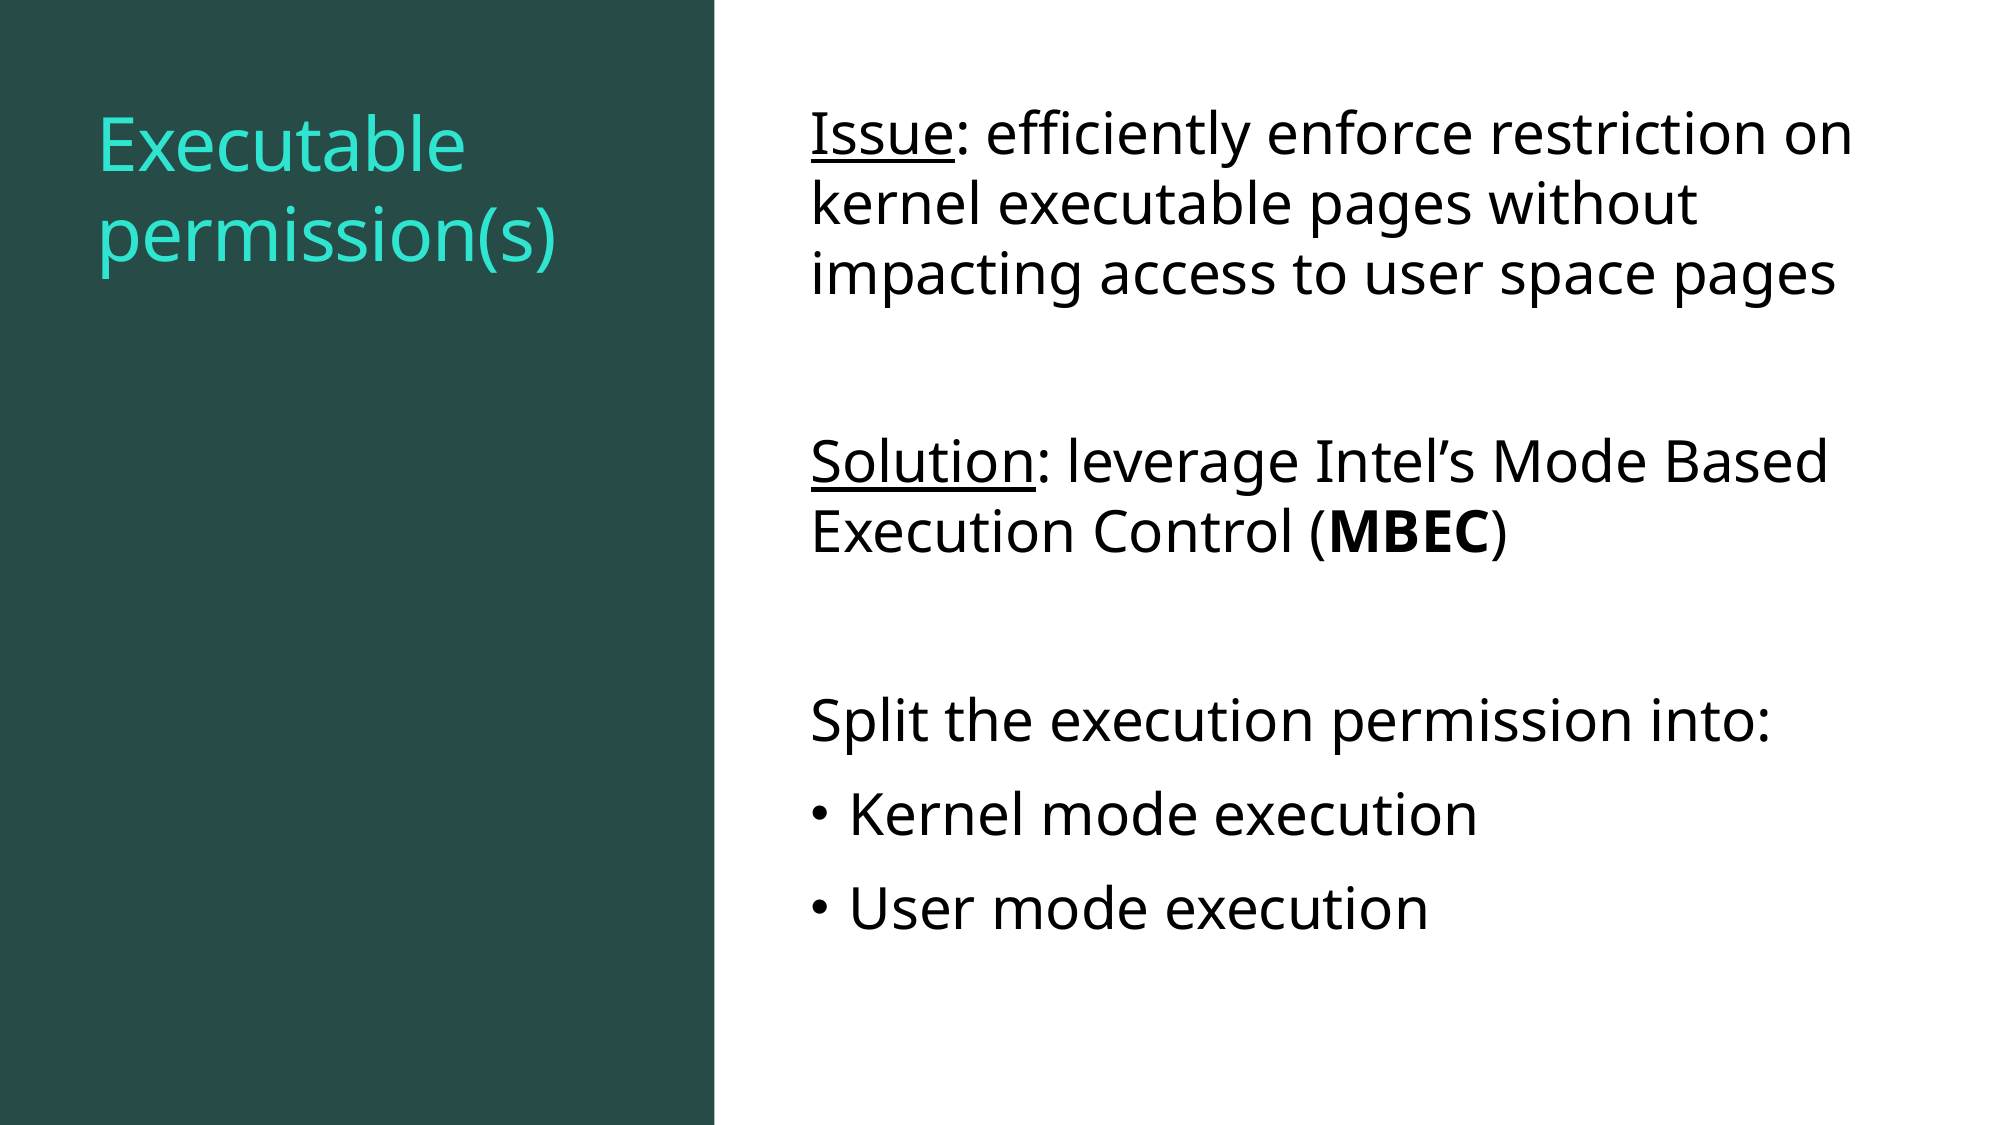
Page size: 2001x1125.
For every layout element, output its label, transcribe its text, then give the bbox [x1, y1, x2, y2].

list Issue: efficiently enforce restriction on kernel executable pages without impacting access to user space pages Solution: leverage Intel’s Mode Based Execution Control (MBEC) Split the execution permission into: Kernel mode execution User mode execution [810, 96, 1905, 1029]
title Executable permission(s) [96, 96, 619, 608]
